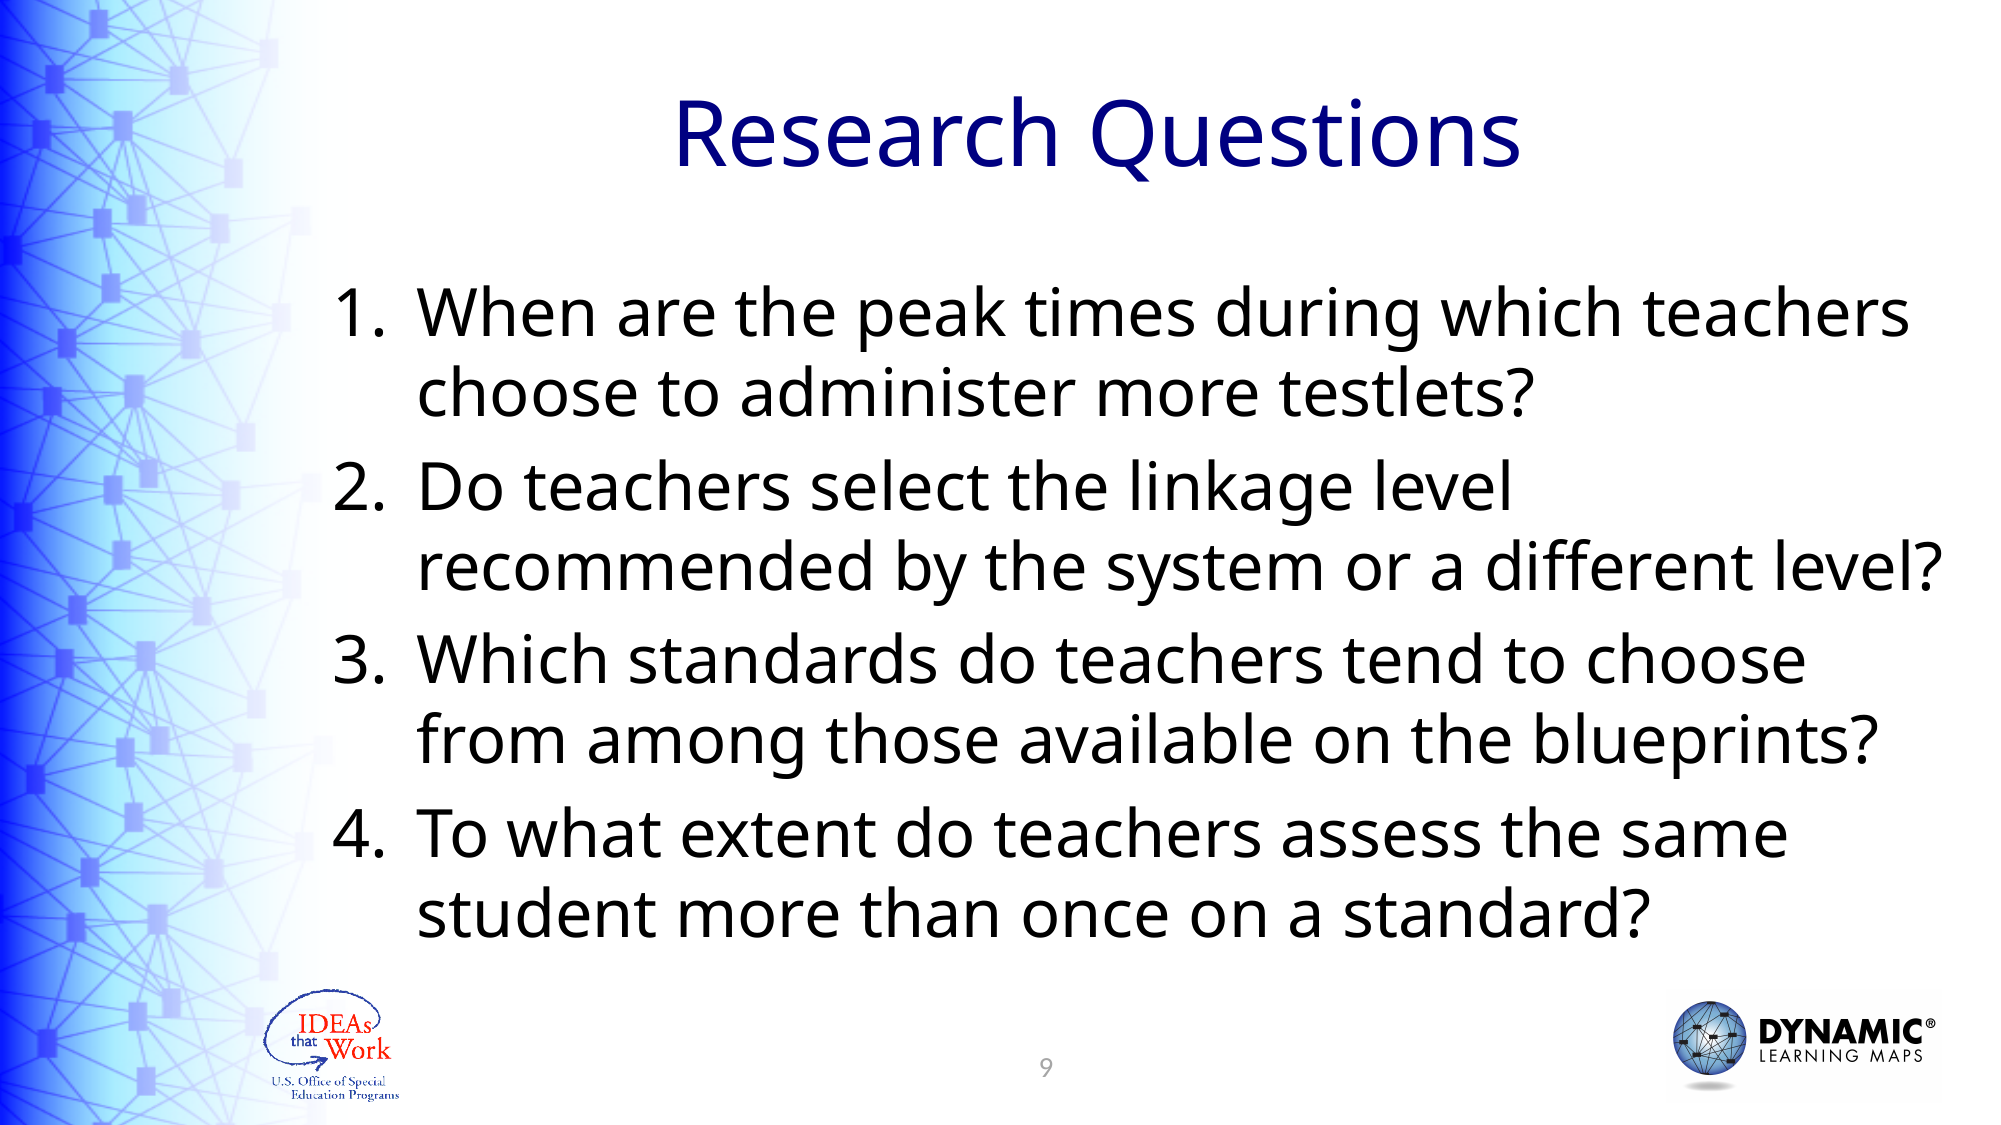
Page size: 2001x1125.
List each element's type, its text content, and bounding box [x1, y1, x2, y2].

picture [0, 0, 2000, 1125]
title Research Questions [197, 35, 1998, 224]
list When are the peak times during which teachers choose to administer more testlets? Do teachers select the linkage level recommended by the system or a different level? Which standards do teachers tend to choose from among those available on the blueprints? To what extent do teachers assess the same student more than once on a standard? [317, 262, 1966, 1005]
